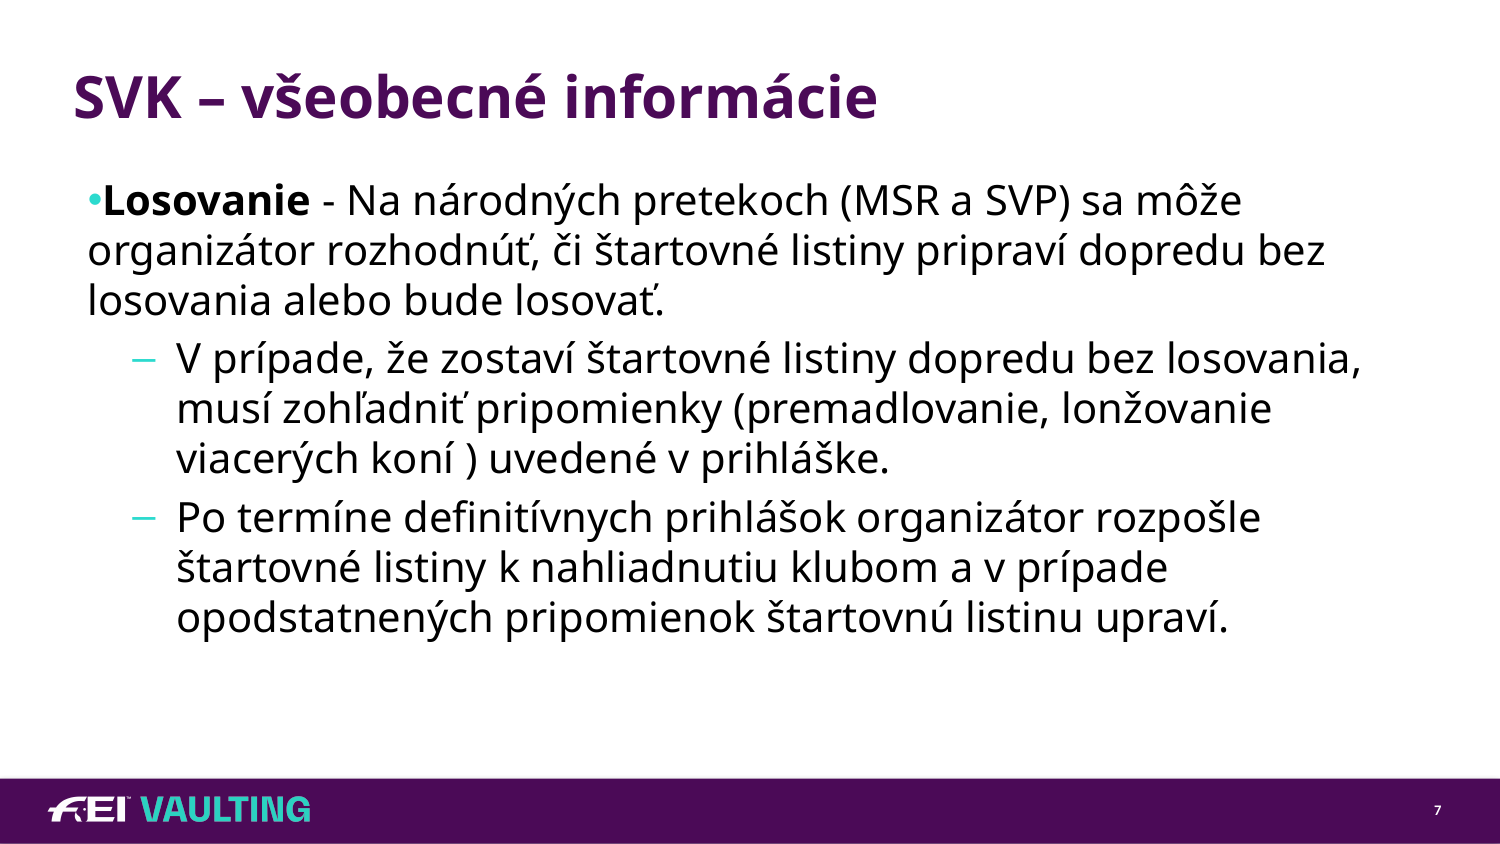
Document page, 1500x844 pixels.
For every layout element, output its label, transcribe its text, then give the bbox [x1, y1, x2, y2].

title SVK – všeobecné informácie [73, 52, 1449, 134]
picture [32, 781, 325, 837]
list Losovanie - Na národných pretekoch (MSR a SVP) sa môže organizátor rozhodnúť, či štartovné listiny pripraví dopredu bez losovania alebo bude losovať. V prípade, že zostaví štartovné listiny dopredu bez losovania, musí zohľadniť pripomienky (premadlovanie, lonžovanie viacerých koní ) uvedené v prihláške. Po termíne definitívnych prihlášok organizátor rozpošle štartovné listiny k nahliadnutiu klubom a v prípade opodstatnených pripomienok štartovnú listinu upraví. [73, 166, 1450, 736]
